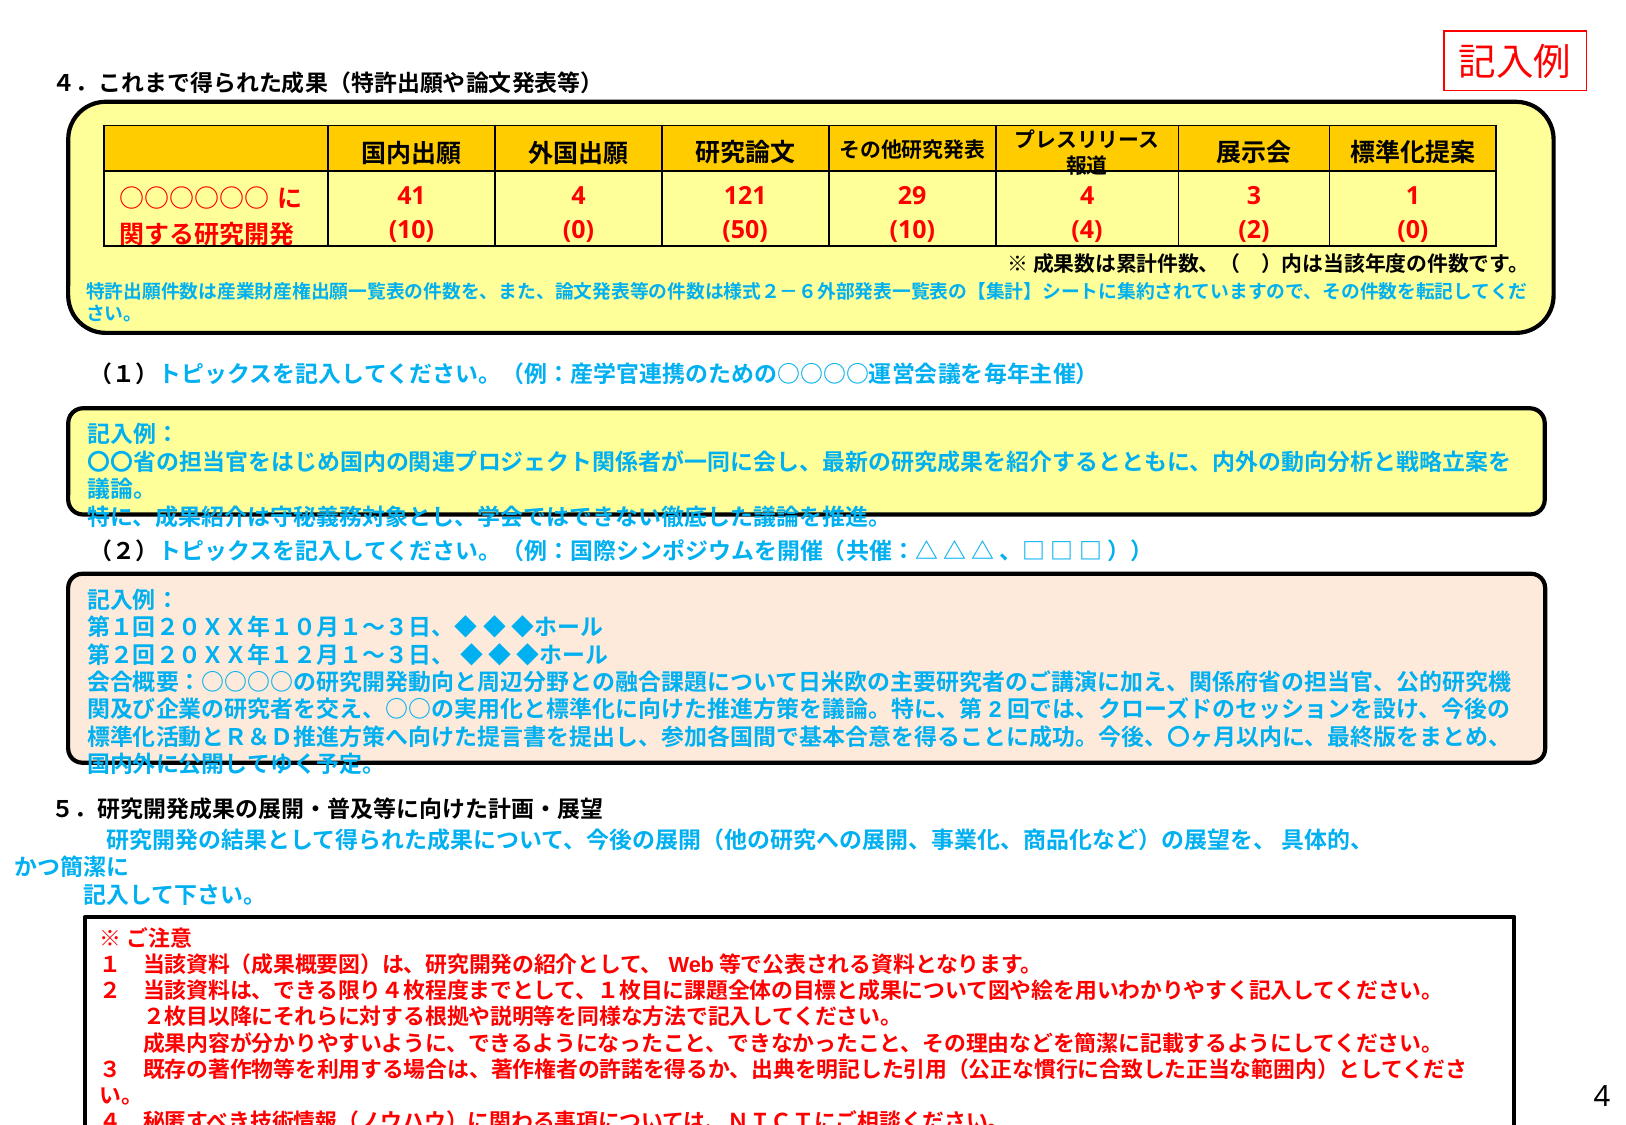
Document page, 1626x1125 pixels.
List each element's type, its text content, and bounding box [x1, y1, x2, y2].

text_box ※成果数は累計件数、（ ）内は当該年度の件数です。 [1001, 243, 1533, 284]
text_box （２）トピックスを記入してください。（例：国際シンポジウムを開催（共催：△ △ △ 、□ □ □ ）） [0, 514, 1410, 575]
text_box ５．研究開発成果の展開・普及等に向けた計画・展望 研究開発の結果として得られた成果について、今後の展開（他の研究への展開、事業化、商品化など）の展望を、 具体的、かつ簡潔に 記入して下さい。 [0, 772, 1409, 943]
table_cell ○○○○○○に関する研究開発 [105, 172, 327, 245]
table_header 展示会 [1179, 126, 1329, 170]
text_box ※ご注意 １ 当該資料（成果概要図）は、研究開発の紹介として、Web等で公表される資料となります。 ２ 当該資料は、できる限り４枚程度までとして、１枚目に課題全体の目標と成果について図や絵を用いわかりやすく記入してください。 ２枚目以降にそれらに対する根拠や説明等を同様な方法で記入してください。 成果内容が分かりやすいように、できるようになったこと、できなかったこと、その理由などを簡潔に記載するようにしてください。 ３ 既存の著作物等を利用する場合は、著作権者の許諾を得るか、出典を明記した引用（公正な慣行に合致した正当な範囲内）としてください。 ４ 秘匿すべき技術情報（ノウハウ）に関わる事項については、ＮＩＣＴにご相談ください。 [83, 915, 1516, 1125]
table_cell 41 (10) [329, 172, 494, 245]
table_header プレスリリース 報道 [997, 126, 1178, 170]
table_cell 4 (4) [997, 172, 1178, 245]
text_box 4 [1565, 1070, 1625, 1125]
text_box （１）トピックスを記入してください。（例：産学官連携のための○○○○運営会議を毎年主催） [0, 337, 1522, 398]
table_header 国内出願 [329, 126, 494, 170]
table_cell 3 (2) [1179, 172, 1329, 243]
table_header 外国出願 [496, 126, 661, 170]
table_header 標準化提案 [1330, 126, 1495, 170]
table_cell 29 (10) [830, 172, 995, 245]
text_box 記入例： 第１回２０ＸＸ年１０月１～３日、◆ ◆ ◆ホール 第２回２０ＸＸ年１２月１～３日、 ◆ ◆ ◆ホール 会合概要：○○○○の研究開発動向と周辺分野との融合課題について日米欧の主要研究者のご講演に加え、関係府省の担当官、公的研究機関及び企業の研究者を交え、○○の実用化と標準化に向けた推進方策を議論。特に、第2回では、クローズドのセッションを設け、今後の標準化活動とＲ＆Ｄ推進方策へ向けた提言書を提出し、参加各国間で基本合意を得ることに成功。今後、〇ヶ月以内に、最終版をまとめ、国内外に公開してゆく予定。 [68, 573, 1546, 763]
table_header その他研究発表 [830, 126, 995, 170]
table_cell 4 (0) [496, 172, 661, 245]
text_box 特許出願件数は産業財産権出願一覧表の件数を、また、論文発表等の件数は様式２－６外部発表一覧表の【集計】シートに集約されていますので、その件数を転記してください。 [71, 272, 1554, 332]
table_header [105, 126, 327, 170]
table_cell 121 (50) [663, 172, 828, 245]
text_box [66, 99, 1556, 315]
text_box 記入例： 〇〇省の担当官をはじめ国内の関連プロジェクト関係者が一同に会し、最新の研究成果を紹介するとともに、内外の動向分析と戦略立案を議論。 特に、成果紹介は守秘義務対象とし、学会ではできない徹底した議論を推進。 [68, 408, 1545, 515]
table_header 研究論文 [663, 126, 828, 170]
text_box ４．これまで得られた成果（特許出願や論文発表等） [0, 46, 1410, 107]
table_cell 1 (0) [1330, 172, 1495, 243]
text_box 記入例 [1444, 30, 1587, 91]
